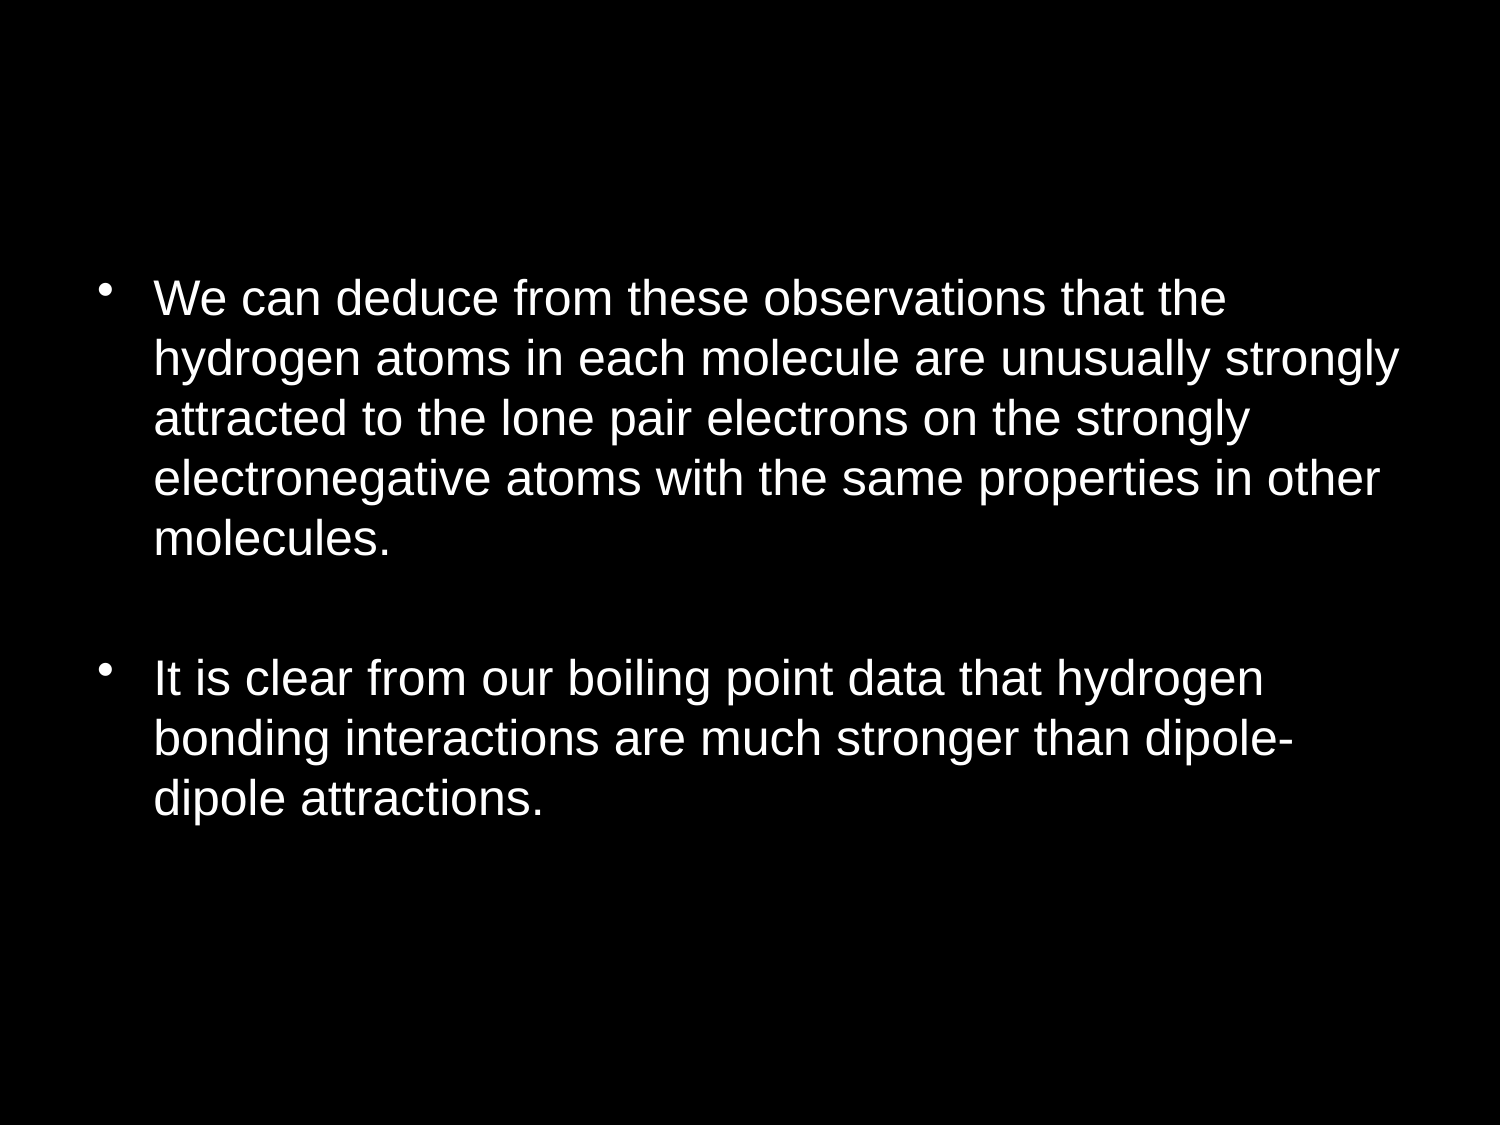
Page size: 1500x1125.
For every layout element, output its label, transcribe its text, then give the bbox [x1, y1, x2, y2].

list We can deduce from these observations that the hydrogen atoms in each molecule are unusually strongly attracted to the lone pair electrons on the strongly electronegative atoms with the same properties in other molecules. It is clear from our boiling point data that hydrogen bonding interactions are much stronger than dipole-dipole attractions. [82, 257, 1432, 879]
